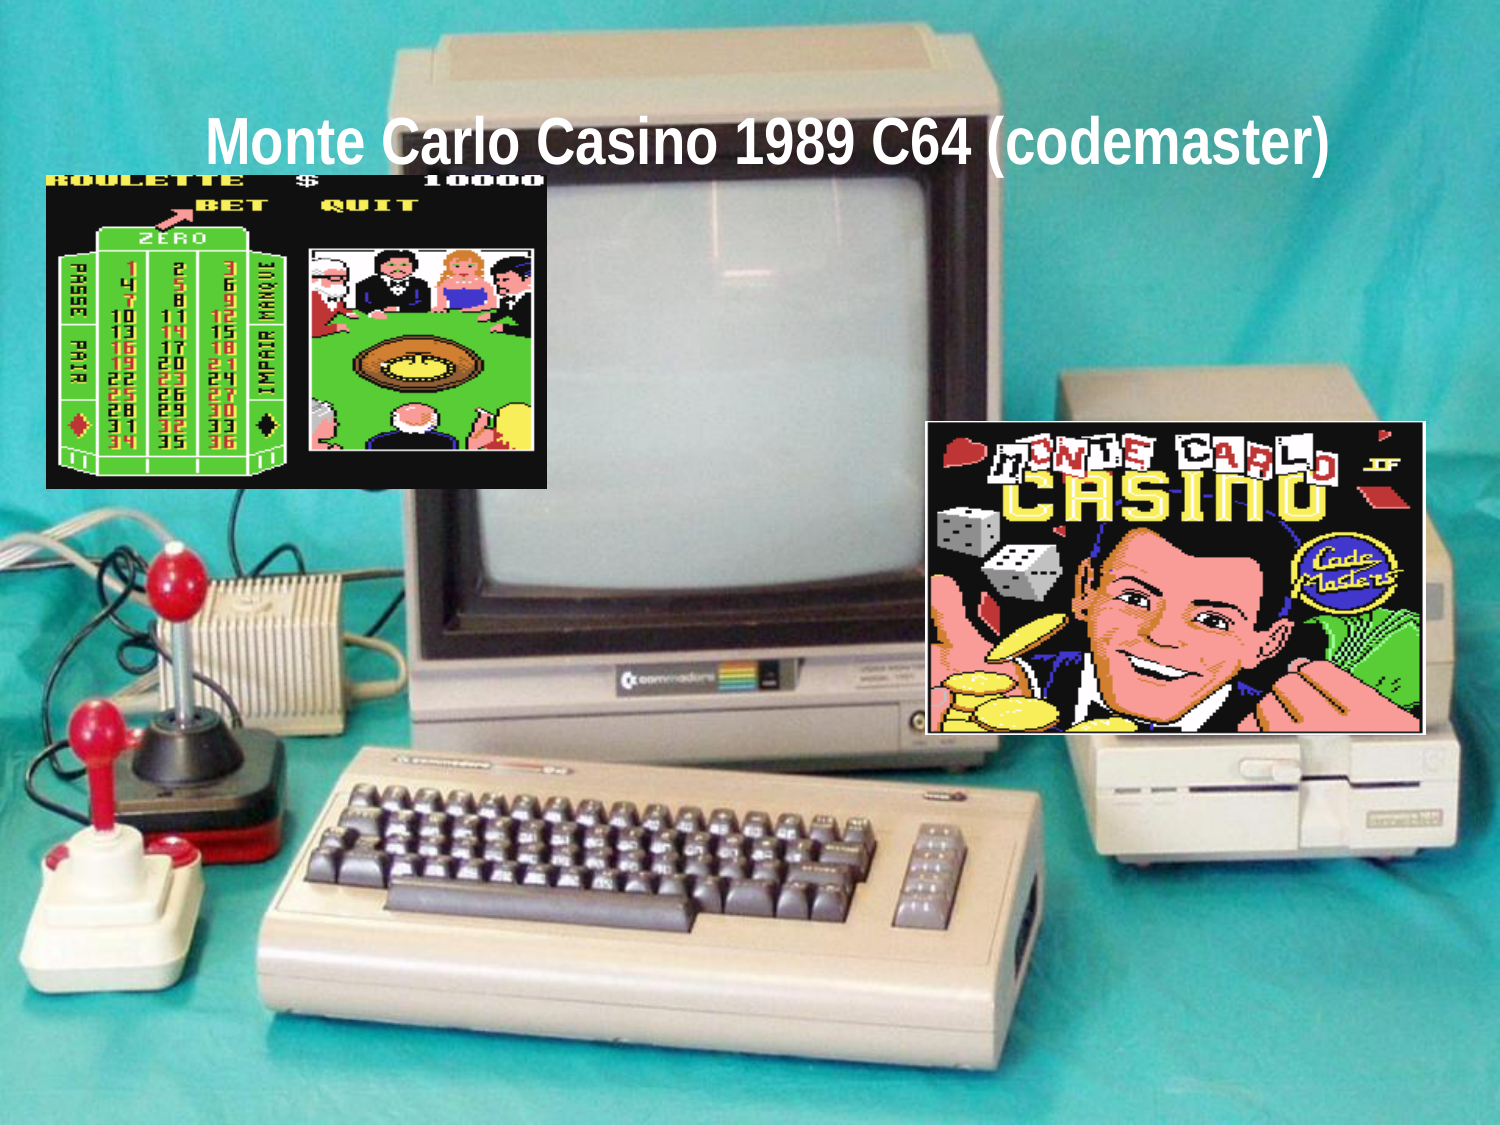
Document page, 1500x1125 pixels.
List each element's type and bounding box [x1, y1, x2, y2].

picture [0, 0, 1500, 1125]
text_box [46, 175, 1426, 735]
